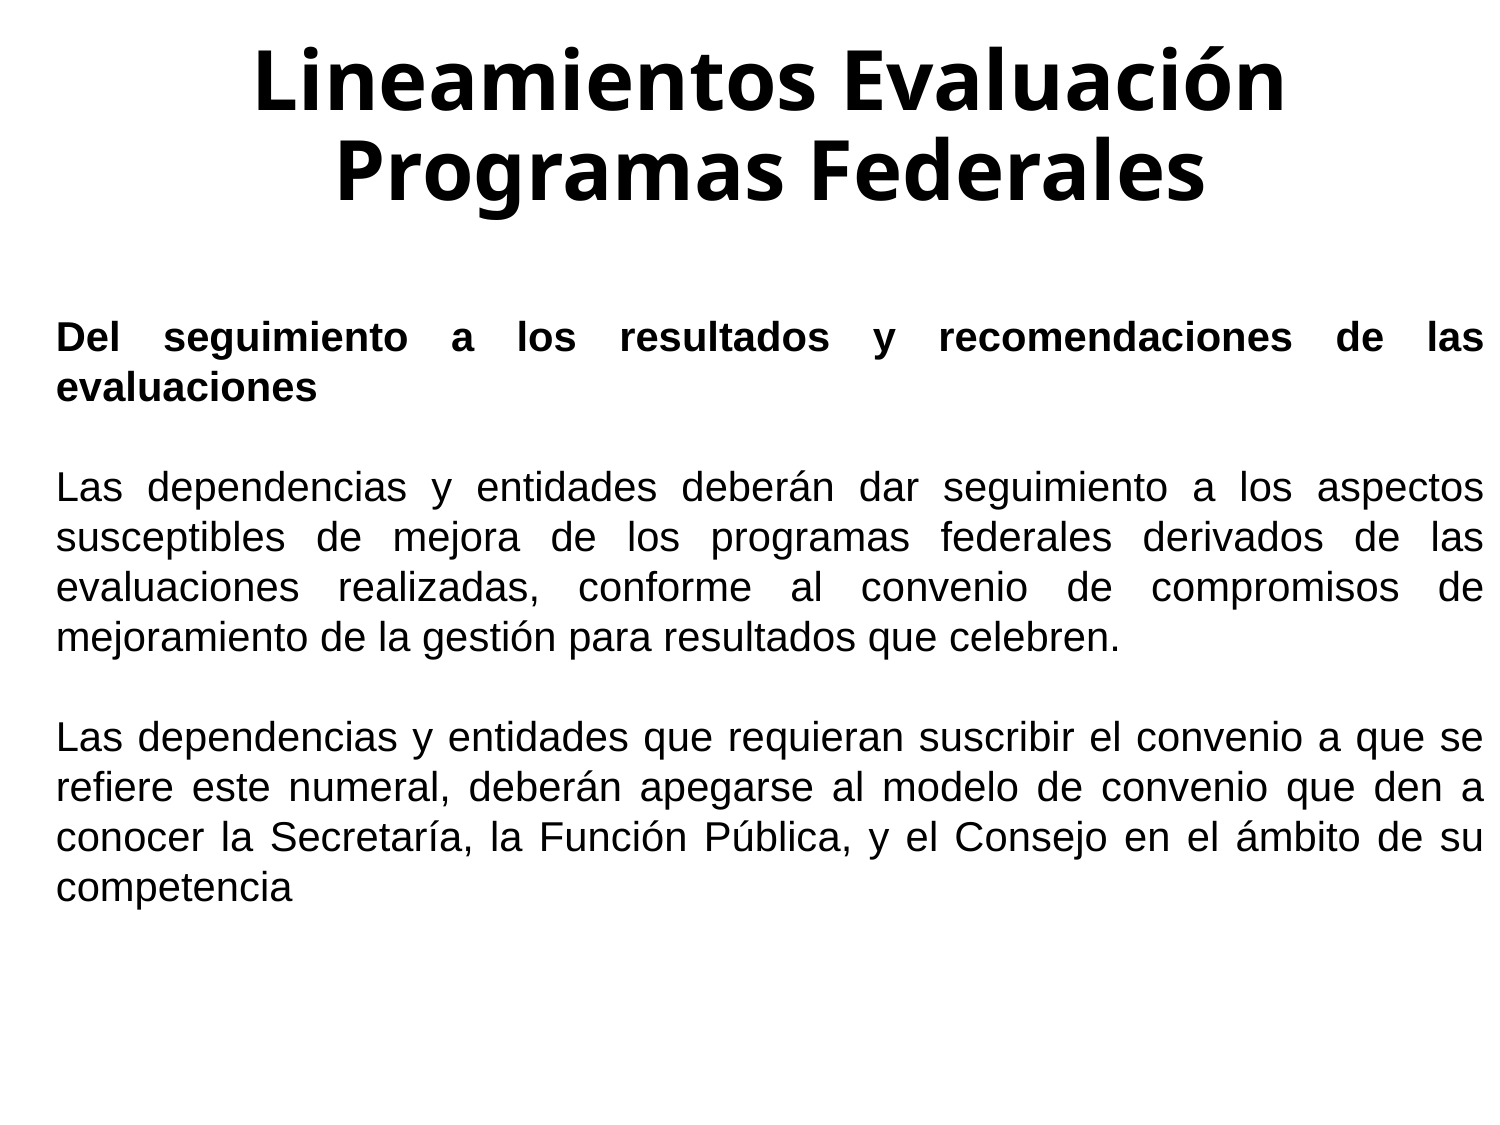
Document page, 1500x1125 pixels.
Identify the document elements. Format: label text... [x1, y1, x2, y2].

text_box Del seguimiento a los resultados y recomendaciones de las evaluaciones Las dependencias y entidades deberán dar seguimiento a los aspectos susceptibles de mejora de los programas federales derivados de las evaluaciones realizadas, conforme al convenio de compromisos de mejoramiento de la gestión para resultados que celebren. Las dependencias y entidades que requieran suscribir el convenio a que se refiere este numeral, deberán apegarse al modelo de convenio que den a conocer la Secretaría, la Función Pública, y el Consejo en el ámbito de su competencia [41, 302, 1500, 918]
list Lineamientos Evaluación Programas Federales [41, 30, 1500, 98]
